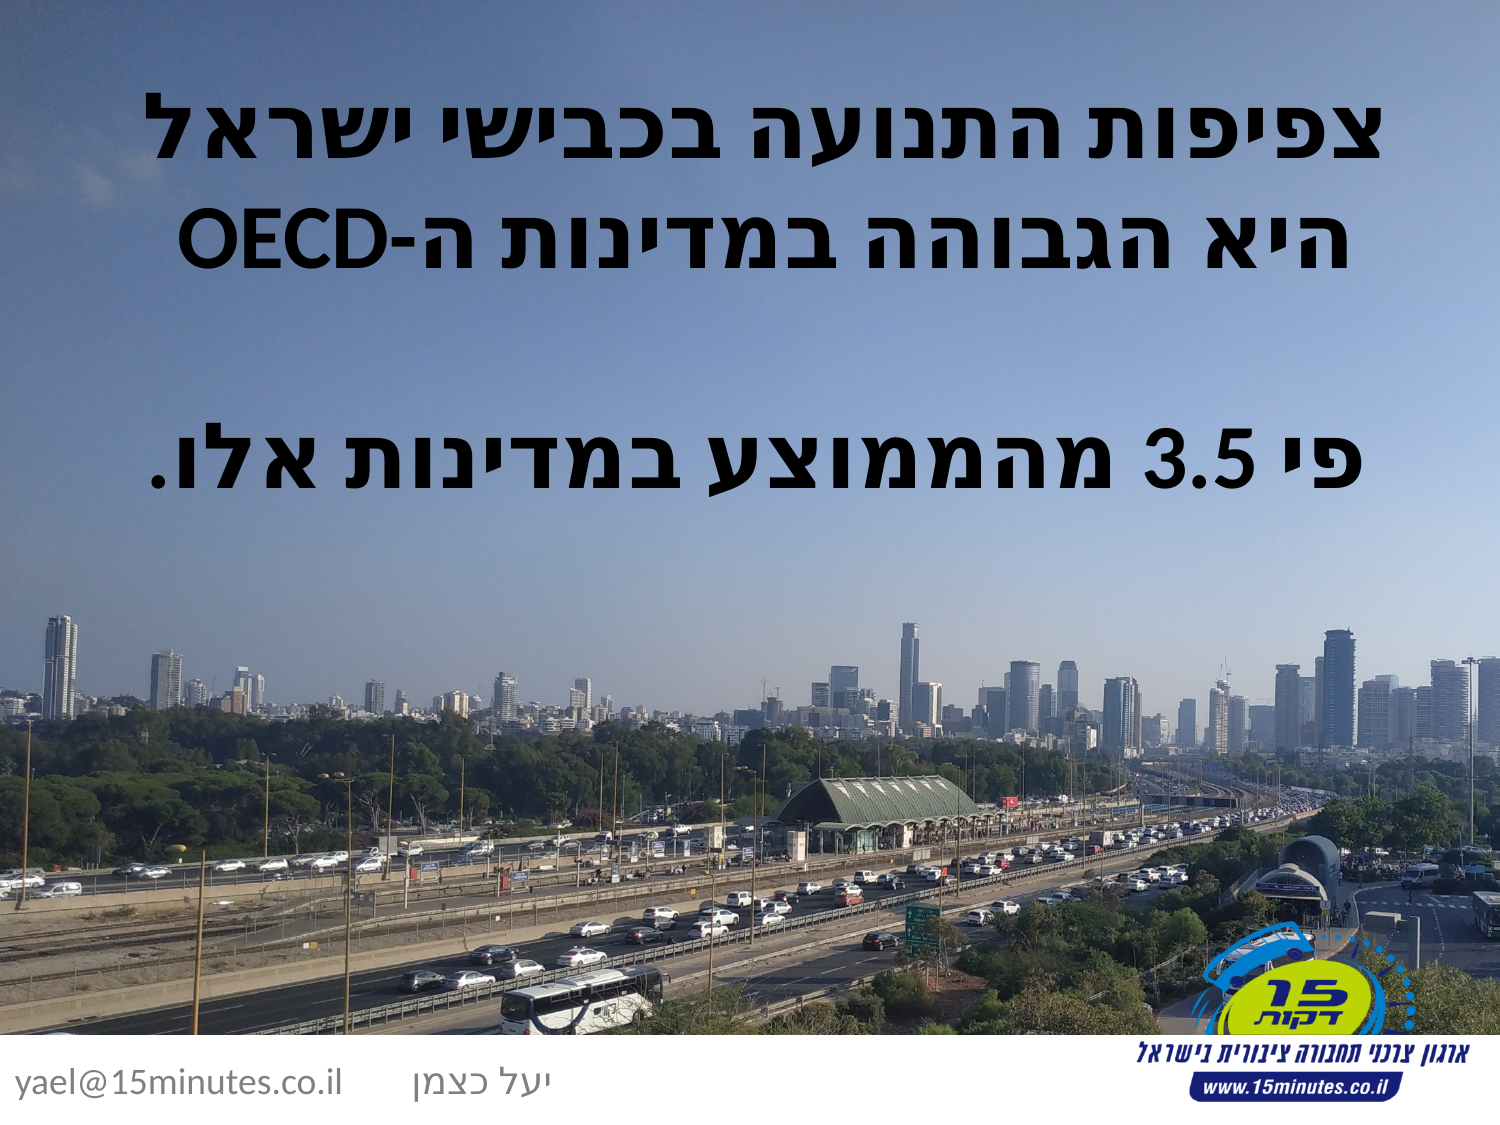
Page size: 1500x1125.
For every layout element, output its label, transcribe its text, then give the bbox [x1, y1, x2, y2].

text_box יעל כצמן yael@15minutes.co.il [0, 1049, 922, 1110]
picture [0, 0, 1500, 1125]
